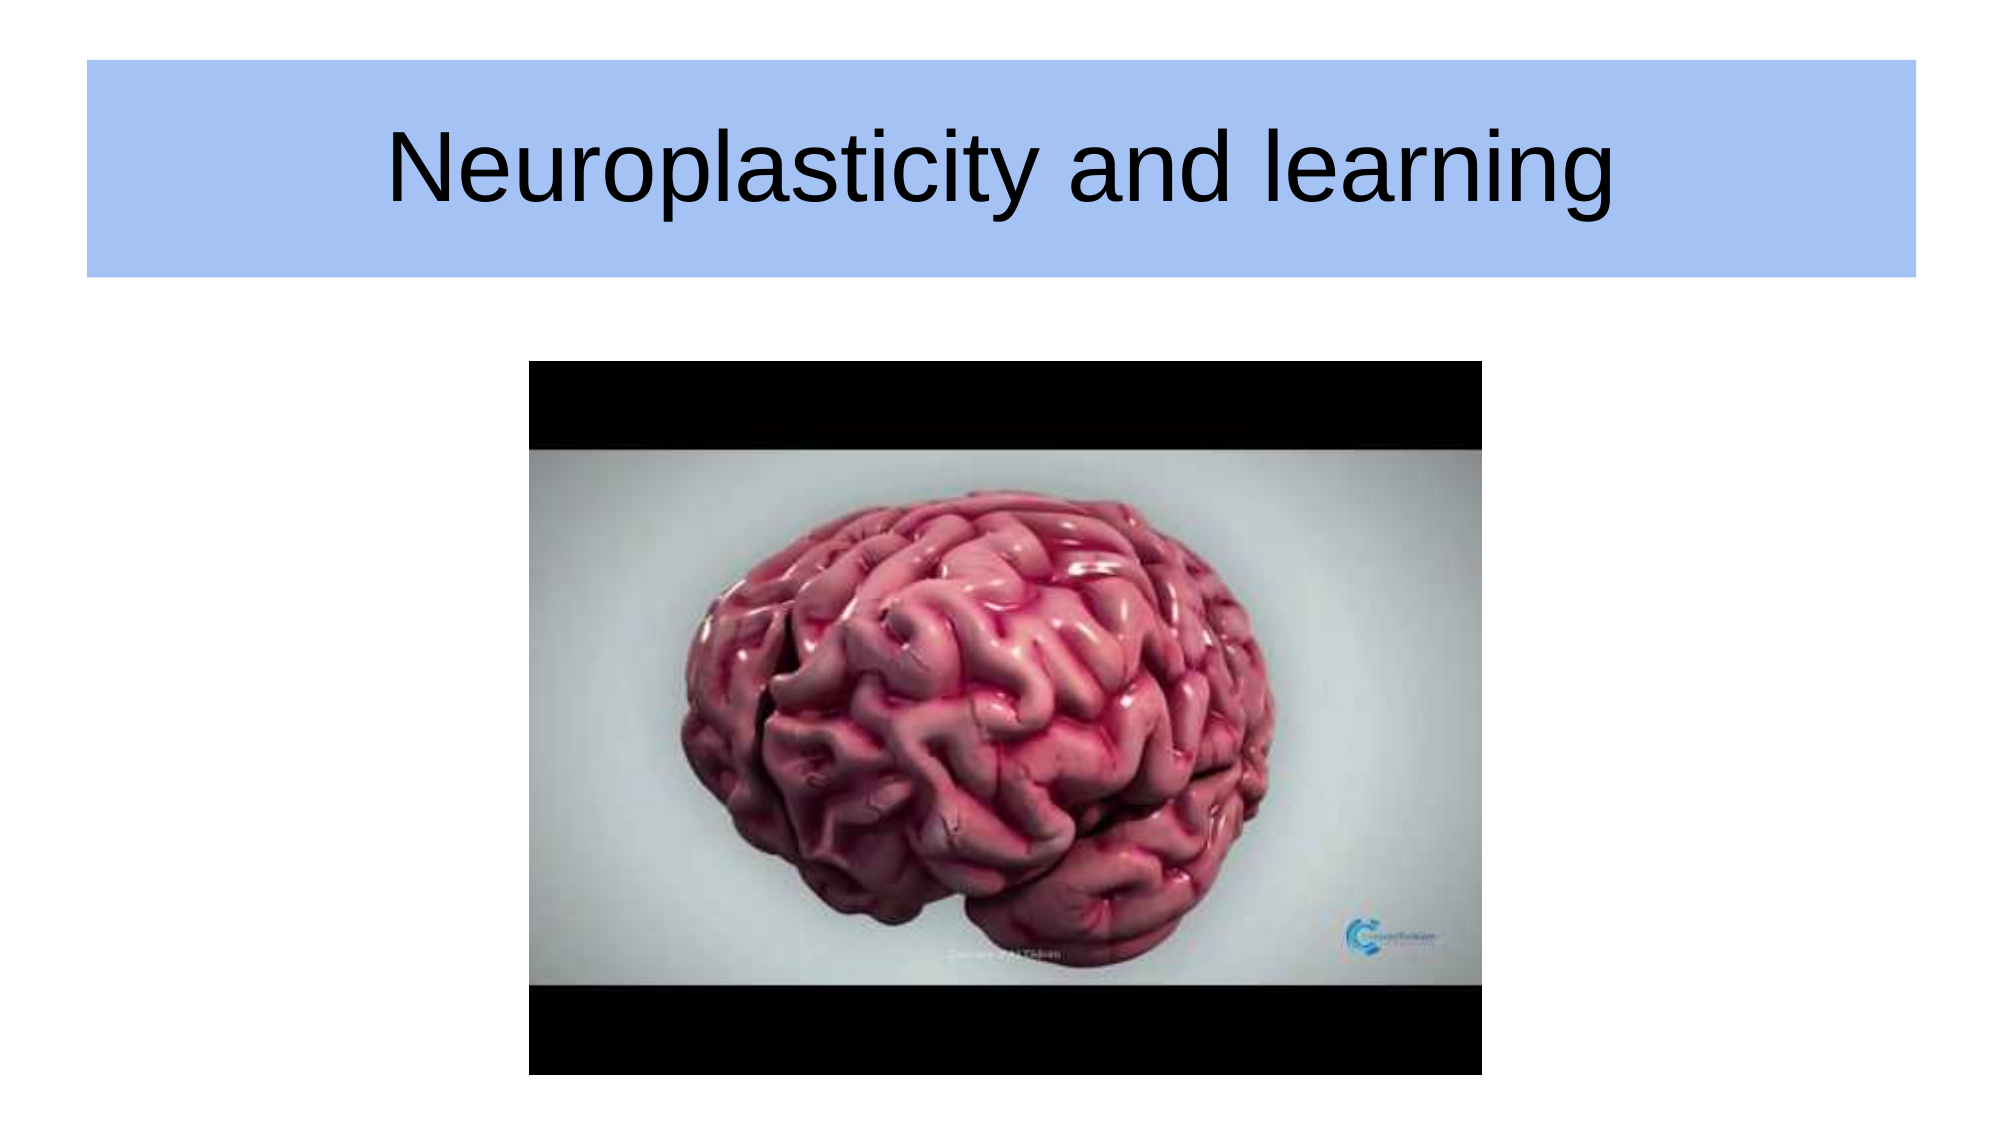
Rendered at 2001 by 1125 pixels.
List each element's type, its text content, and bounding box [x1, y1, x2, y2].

picture [529, 360, 1482, 1076]
title Neuroplasticity and learning [87, 59, 1917, 278]
